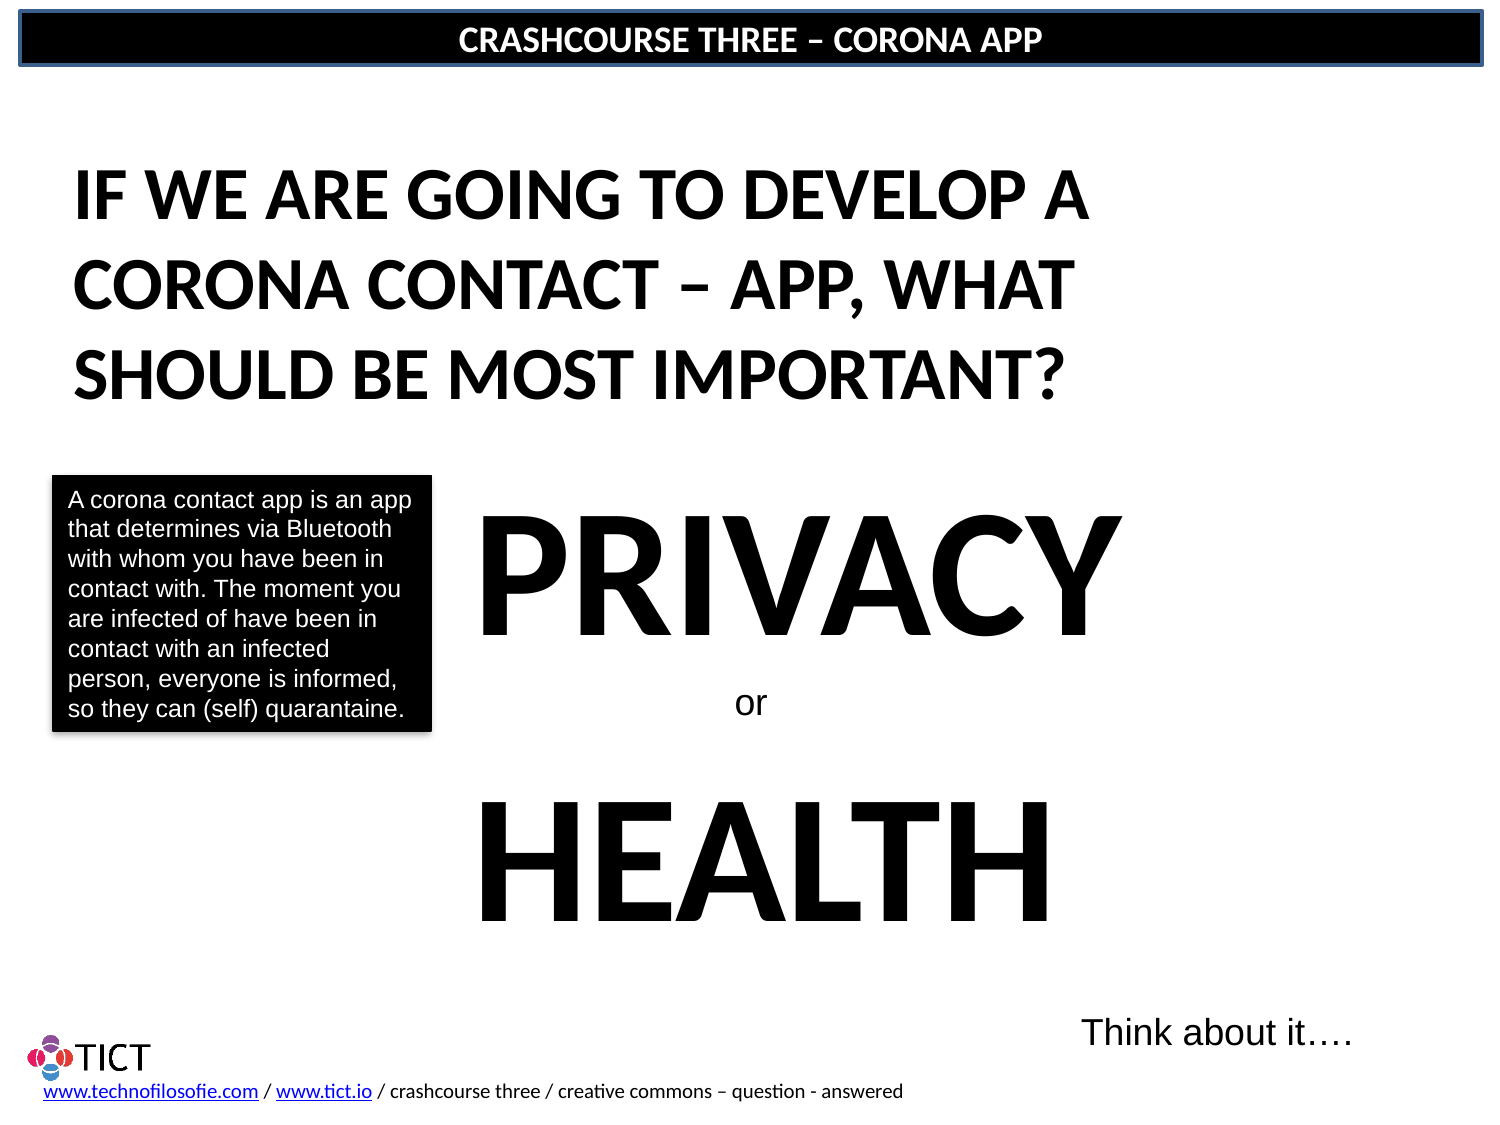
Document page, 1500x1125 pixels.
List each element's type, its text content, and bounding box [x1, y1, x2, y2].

text_box or [719, 670, 783, 731]
text_box PRIVACY [458, 444, 1179, 679]
text_box CRASHCOURSE THREE – CORONA APP [18, 9, 1484, 67]
picture [17, 1024, 164, 1091]
text_box Think about it…. [1066, 1000, 1369, 1061]
text_box A corona contact app is an app that determines via Bluetooth with whom you have been in contact with. The moment you are infected of have been in contact with an infected person, everyone is informed, so they can (self) quarantaine. [52, 475, 432, 732]
text_box IF WE ARE GOING TO DEVELOP A CORONA CONTACT – APP, WHAT SHOULD BE MOST IMPORTANT? [58, 137, 1123, 422]
text_box www.technofilosofie.com / www.tict.io / crashcourse three / creative commons – question - answered [28, 1070, 919, 1111]
text_box HEALTH [458, 731, 1114, 966]
